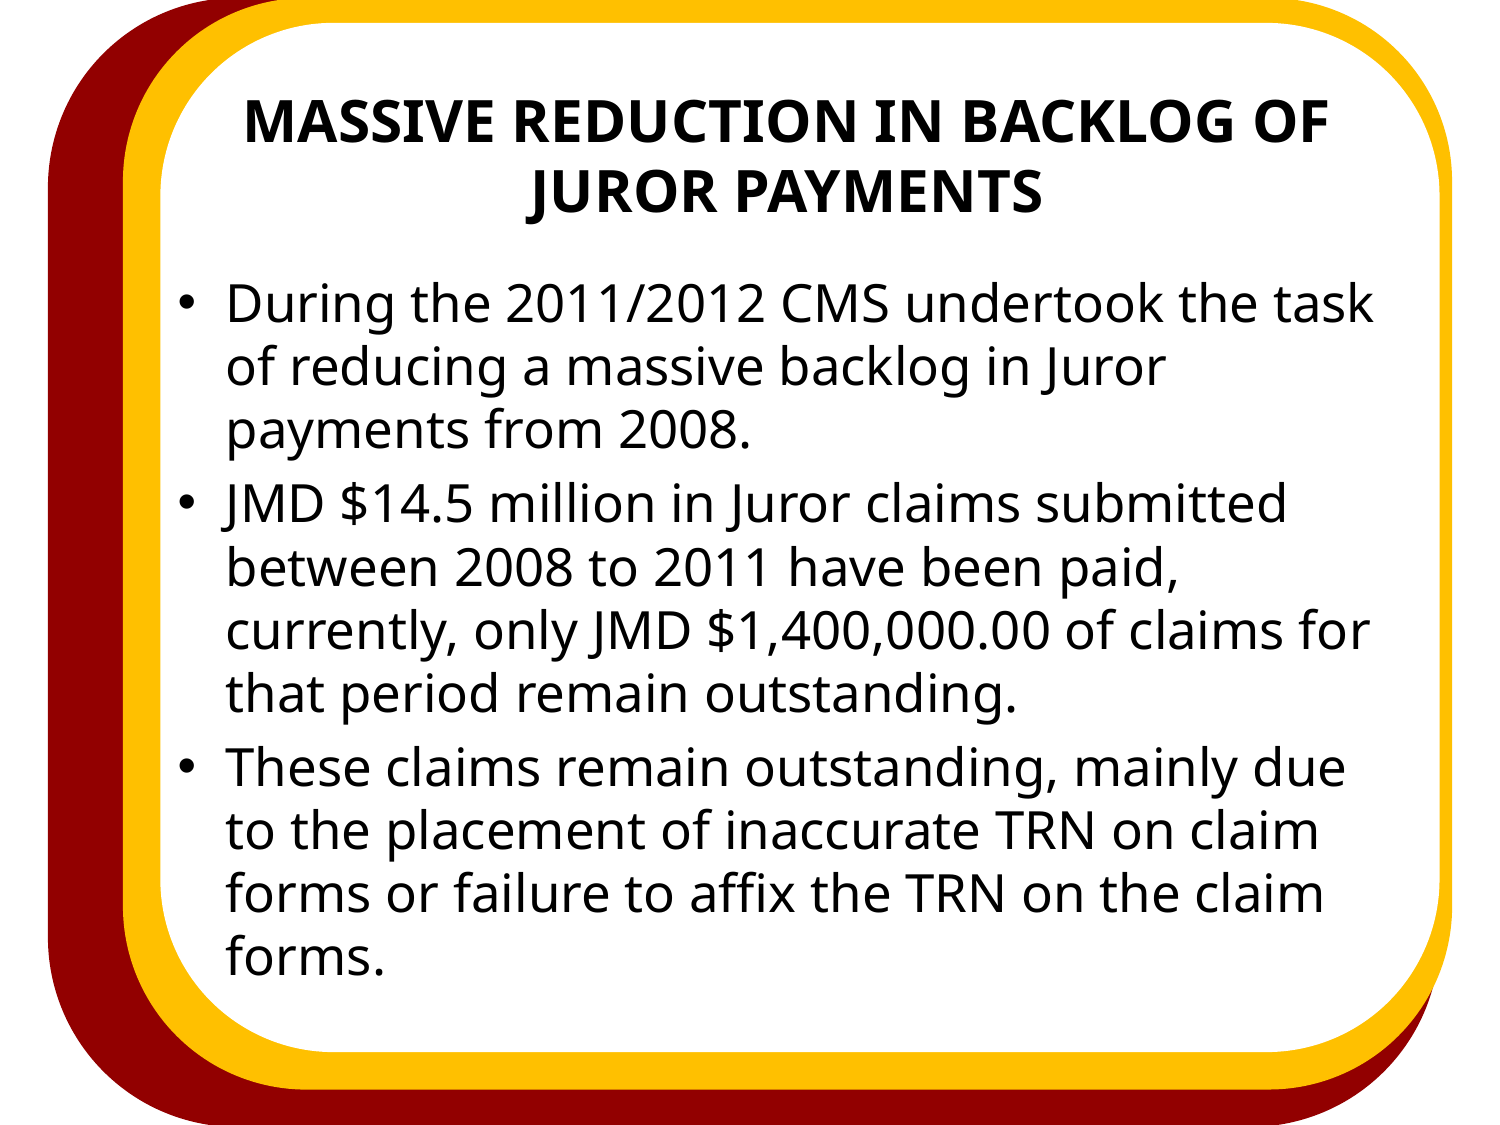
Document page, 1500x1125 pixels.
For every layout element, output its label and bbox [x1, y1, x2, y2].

text_box [49, 0, 1451, 1125]
